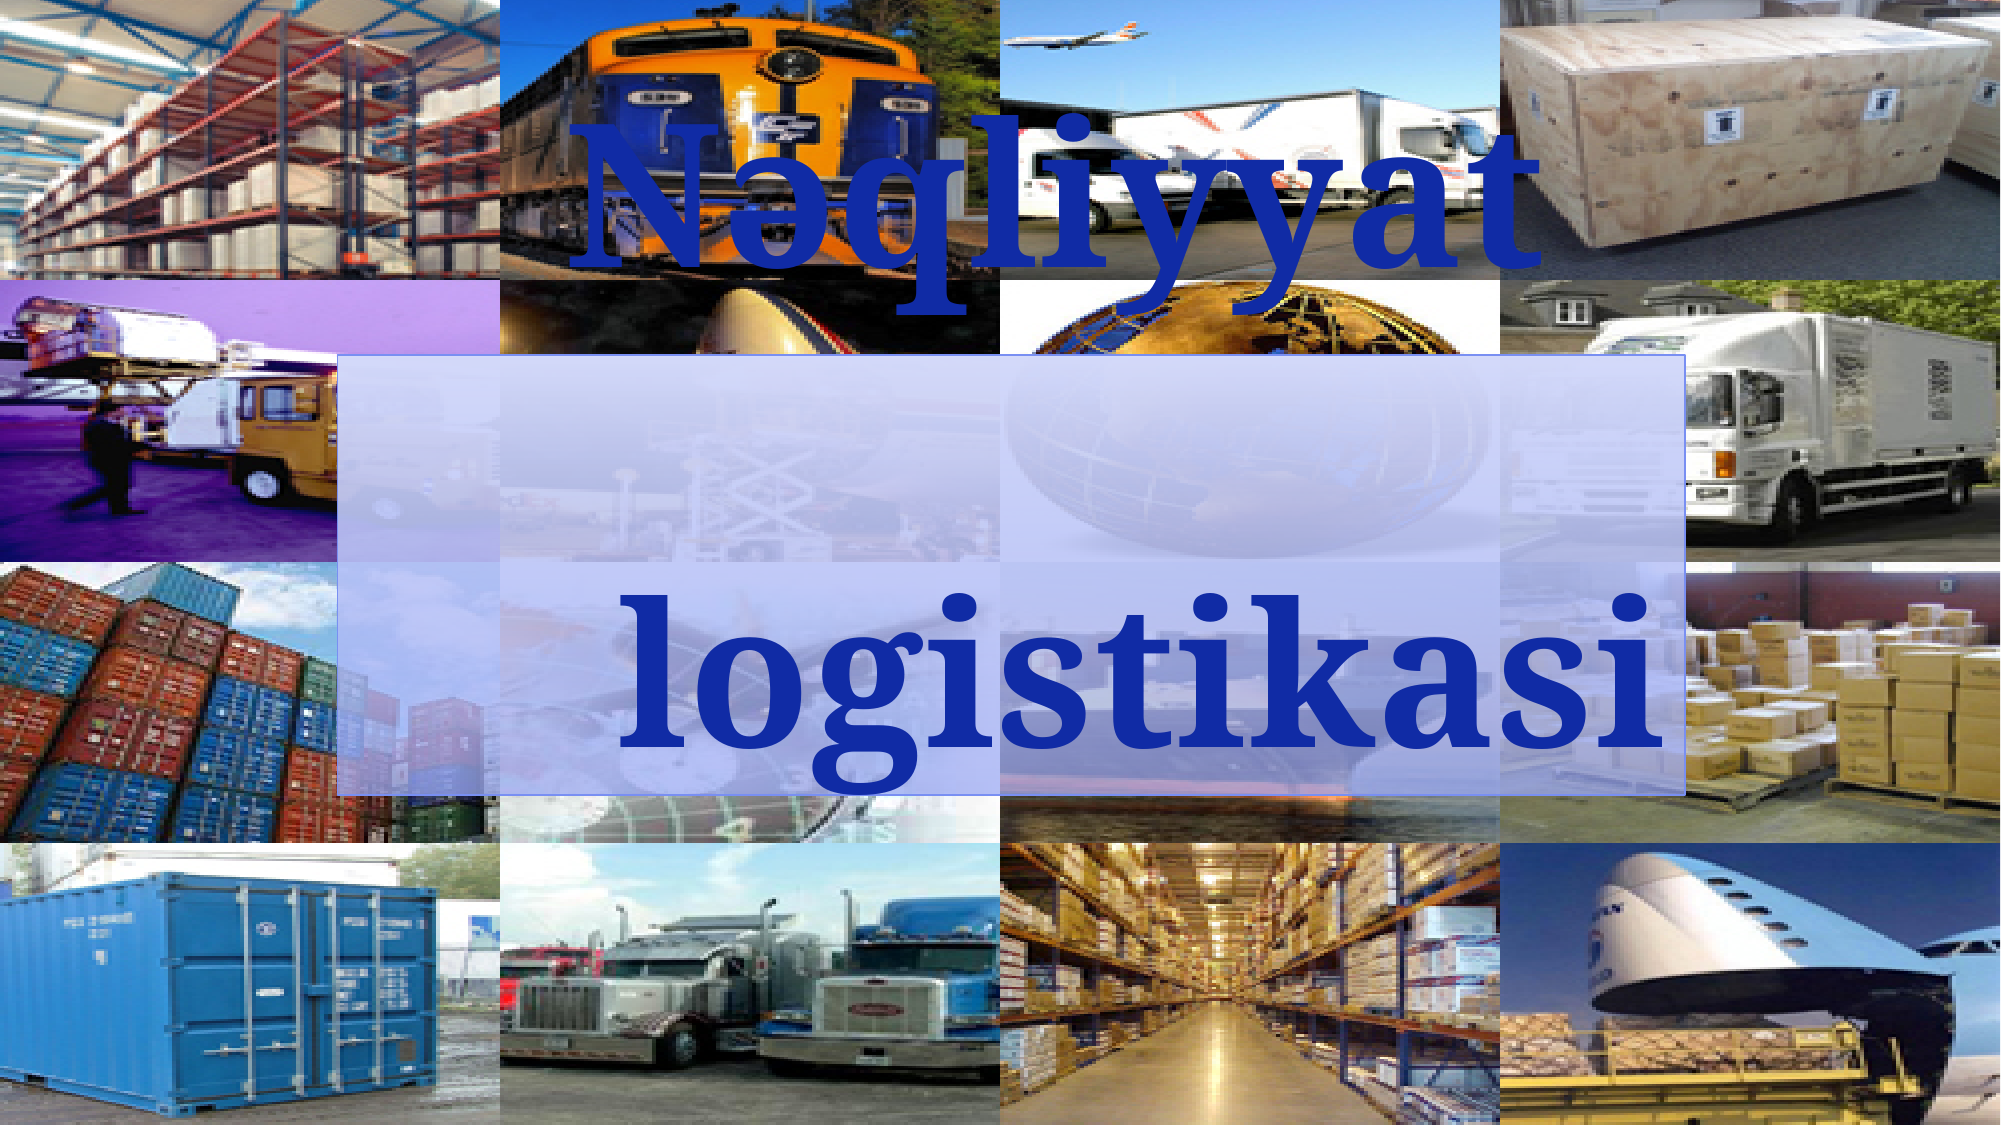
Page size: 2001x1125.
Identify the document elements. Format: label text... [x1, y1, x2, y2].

text_box Nəqliyyat logistikasi [337, 354, 1686, 796]
picture [0, 0, 2001, 1125]
